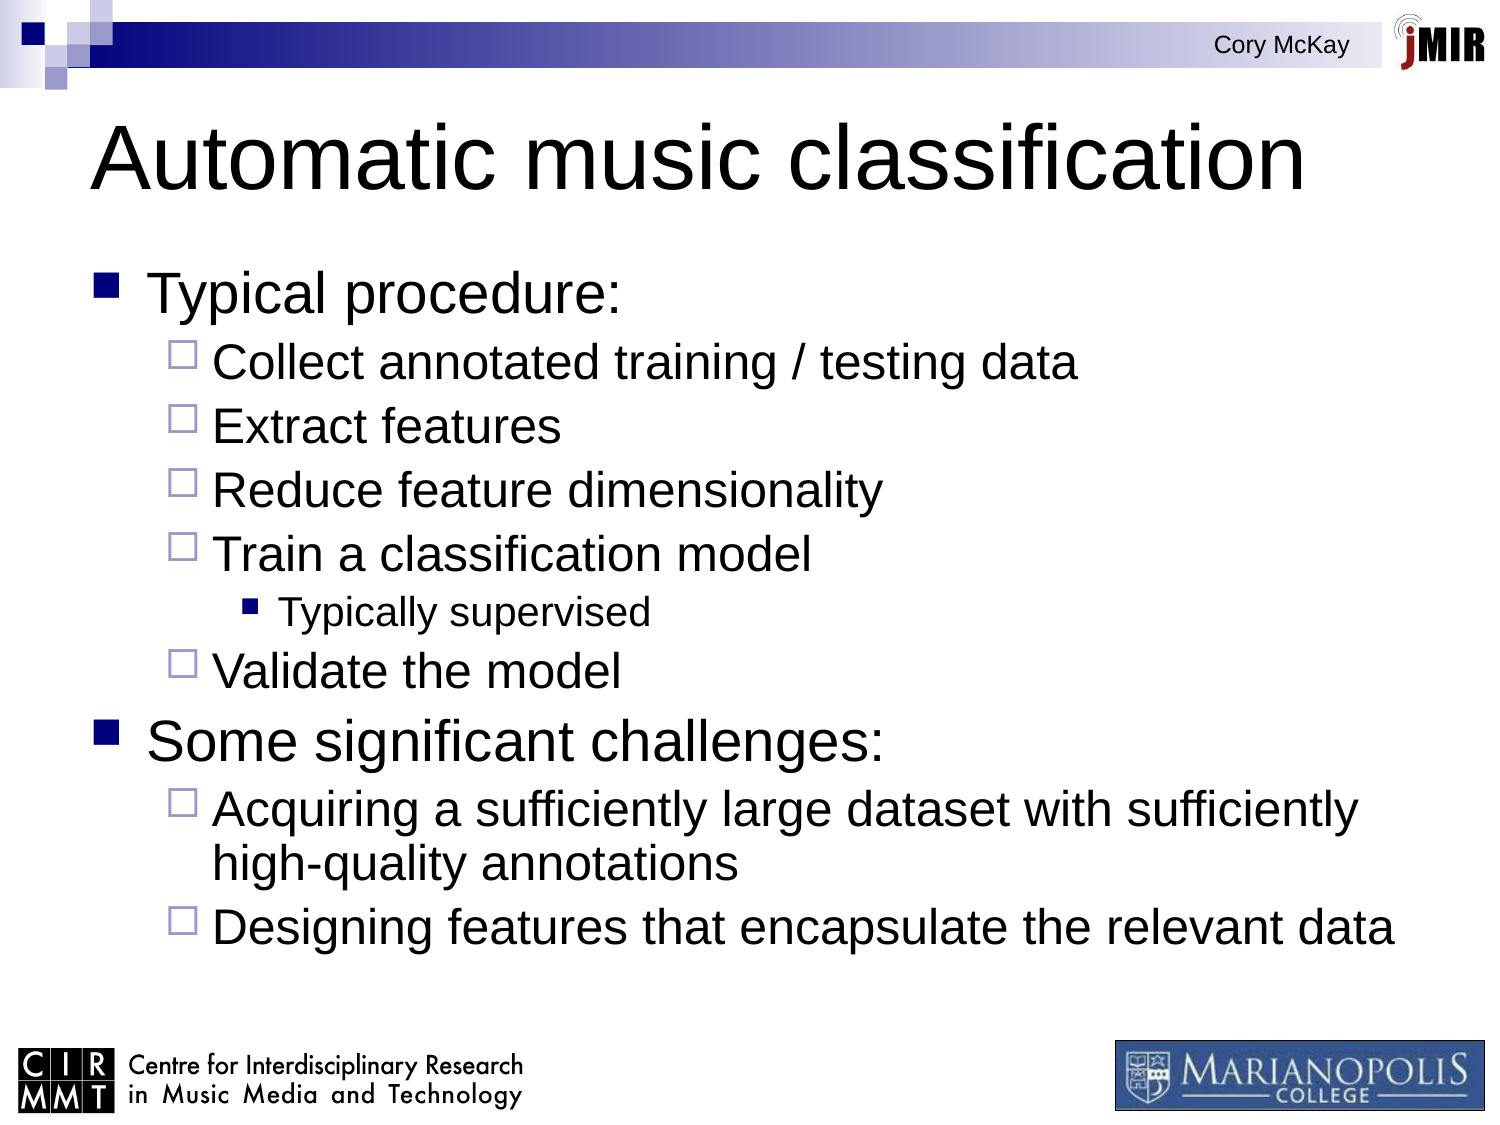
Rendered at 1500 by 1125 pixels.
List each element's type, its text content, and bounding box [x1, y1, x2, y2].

picture [1116, 1041, 1484, 1110]
list Typical procedure: Collect annotated training / testing data Extract features Reduce feature dimensionality Train a classification model Typically supervised Validate the model Some significant challenges: Acquiring a sufficiently large dataset with sufficiently high-quality annotations Designing features that encapsulate the relevant data [74, 255, 1426, 1024]
picture [1382, 5, 1500, 79]
title Automatic music classification [74, 74, 1426, 232]
picture [0, 1032, 549, 1125]
